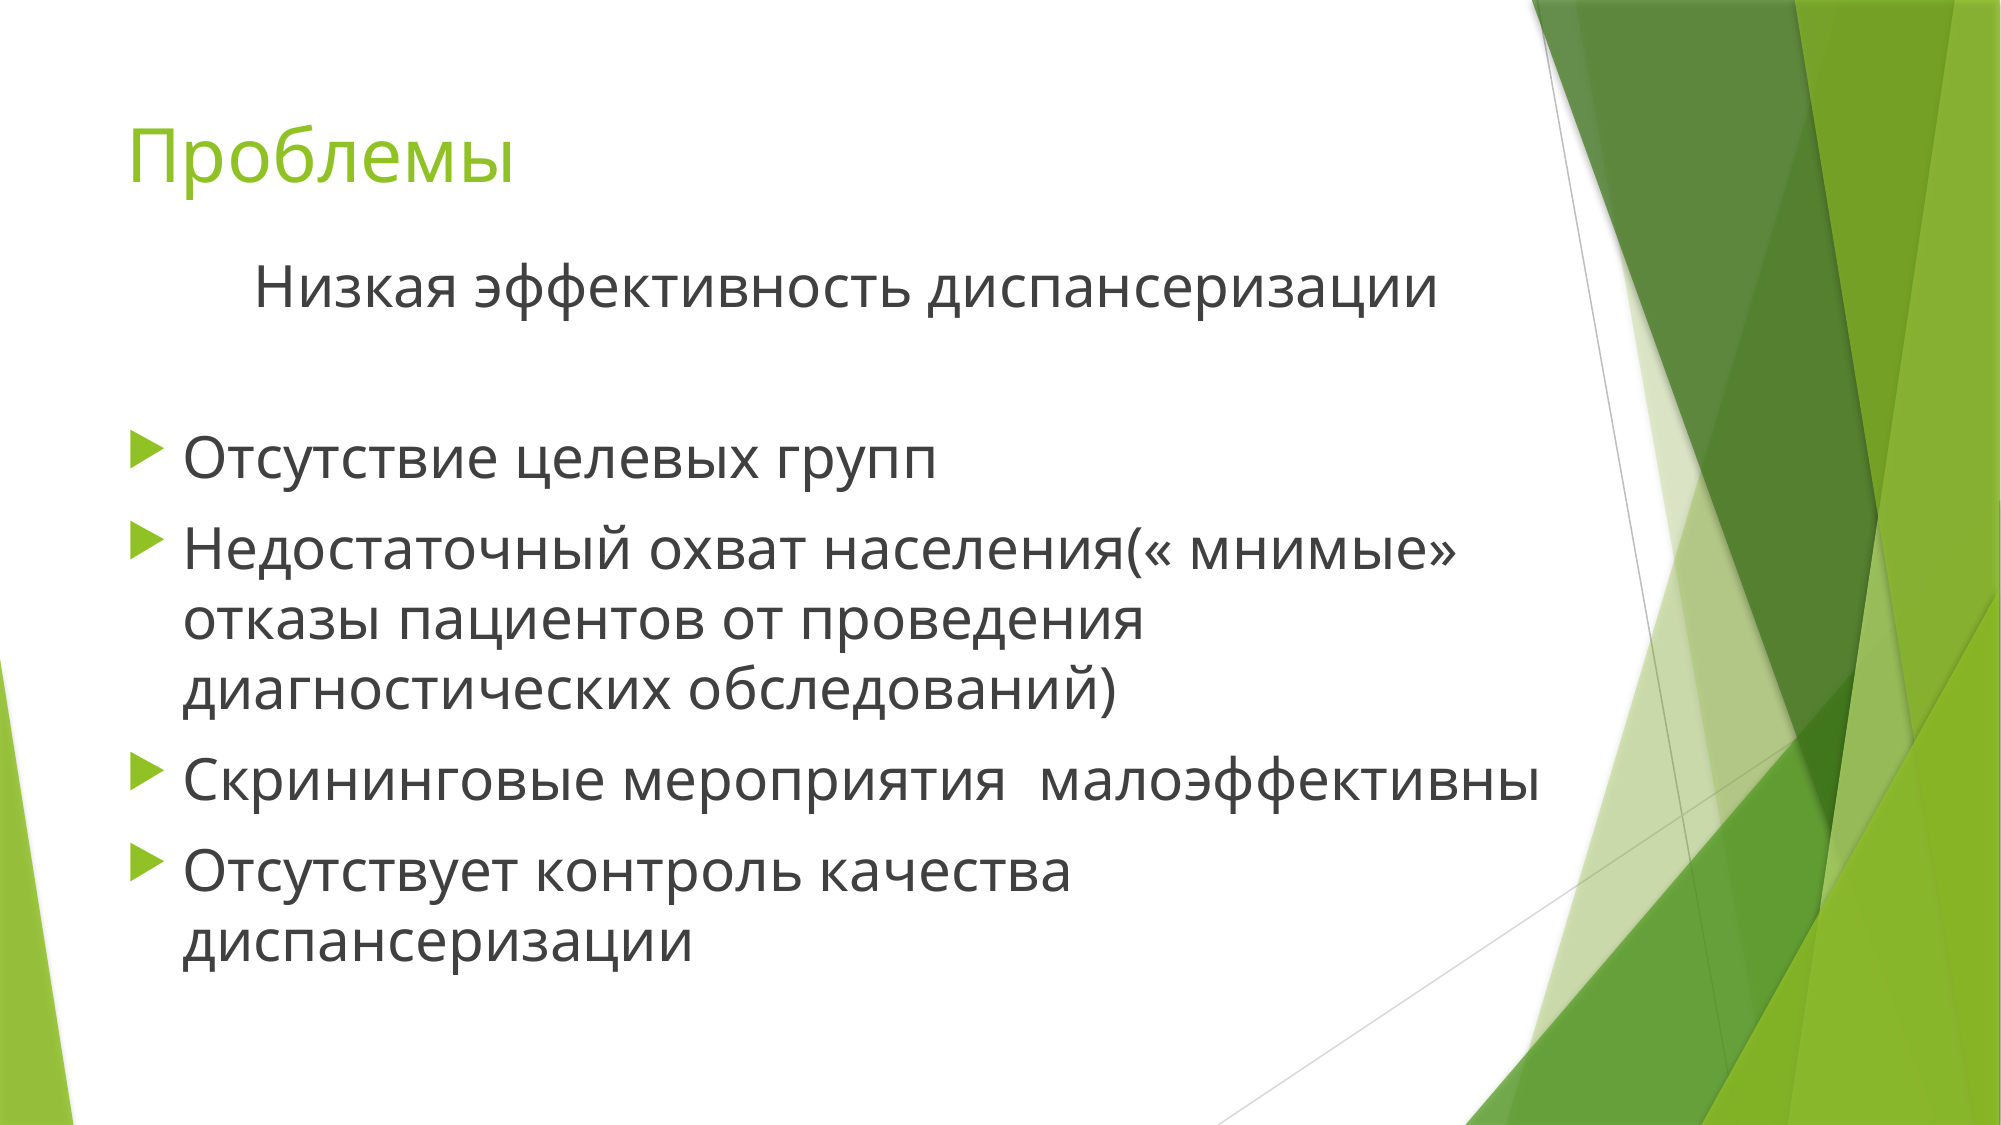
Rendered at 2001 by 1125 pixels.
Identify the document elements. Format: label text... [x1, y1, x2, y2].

list Низкая эффективность диспансеризации Отсутствие целевых групп Недостаточный охват населения(« мнимые» отказы пациентов от проведения диагностических обследований) Скрининговые мероприятия малоэффективны Отсутствует контроль качества диспансеризации [111, 241, 1583, 1051]
title Проблемы [111, 99, 1522, 241]
